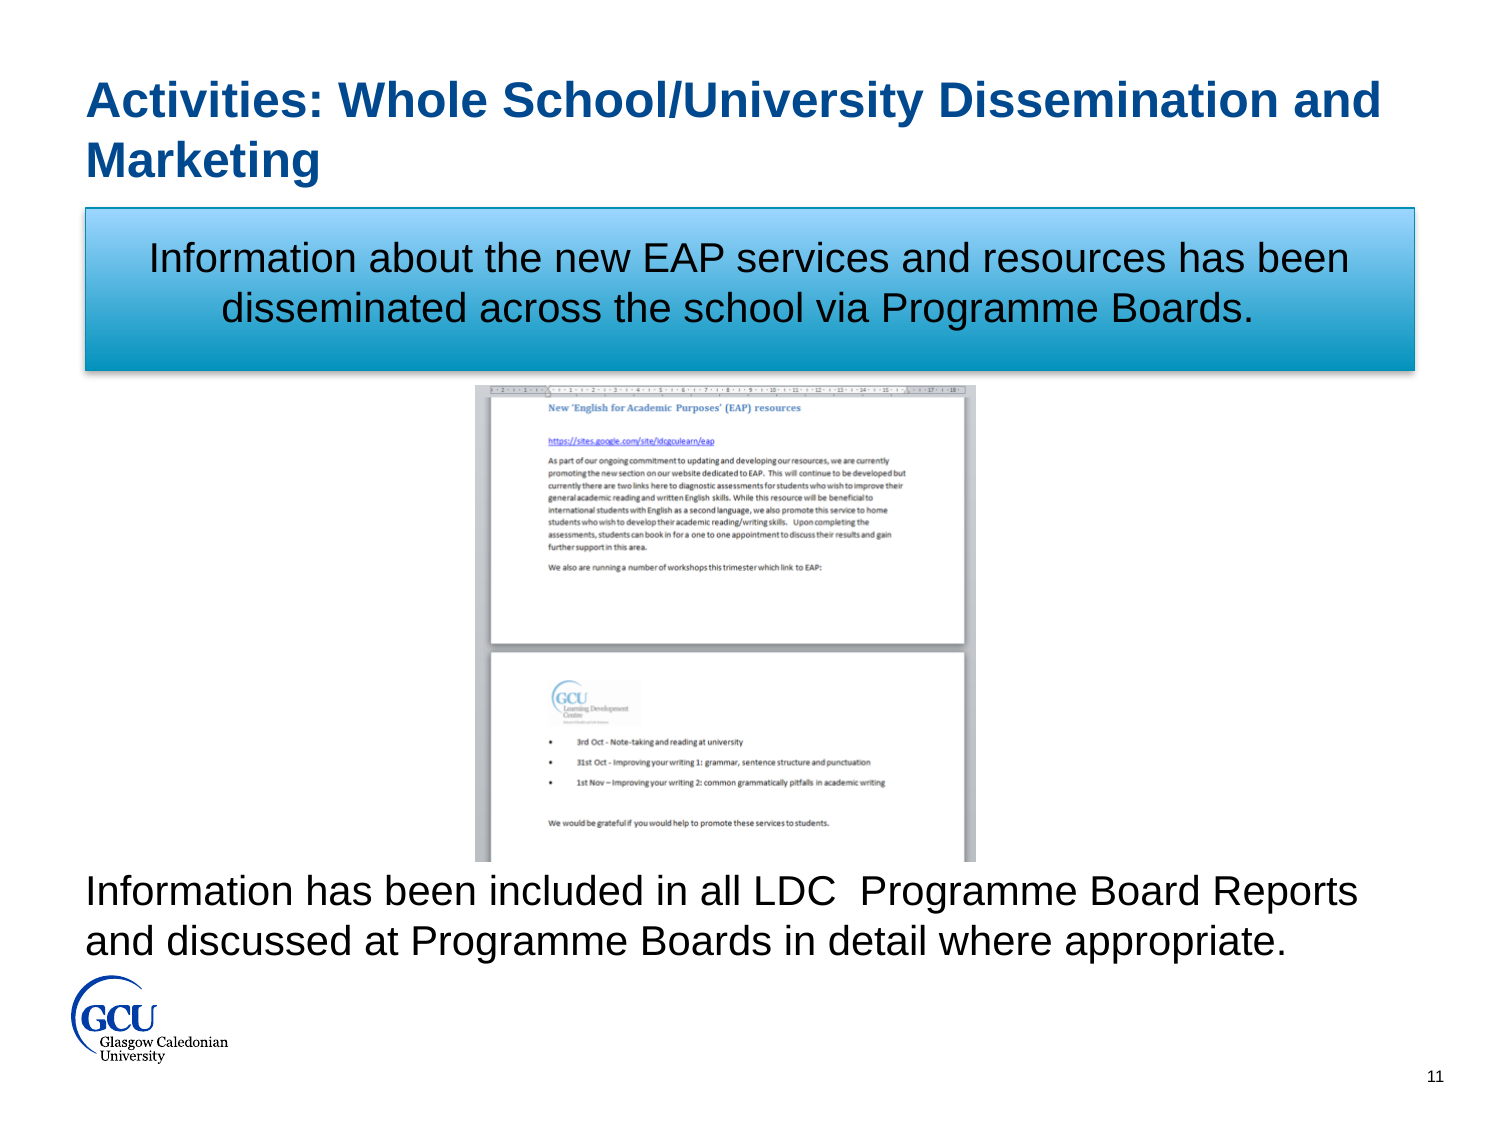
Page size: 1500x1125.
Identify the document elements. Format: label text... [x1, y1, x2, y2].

list Activities: Whole School/University Dissemination and Marketing [70, 60, 1430, 270]
picture [475, 385, 976, 862]
list Information about the new EAP services and resources has been disseminated across the school via Programme Boards. Information has been included in all LDC Programme Board Reports and discussed at Programme Boards in detail where appropriate. [70, 222, 1429, 996]
